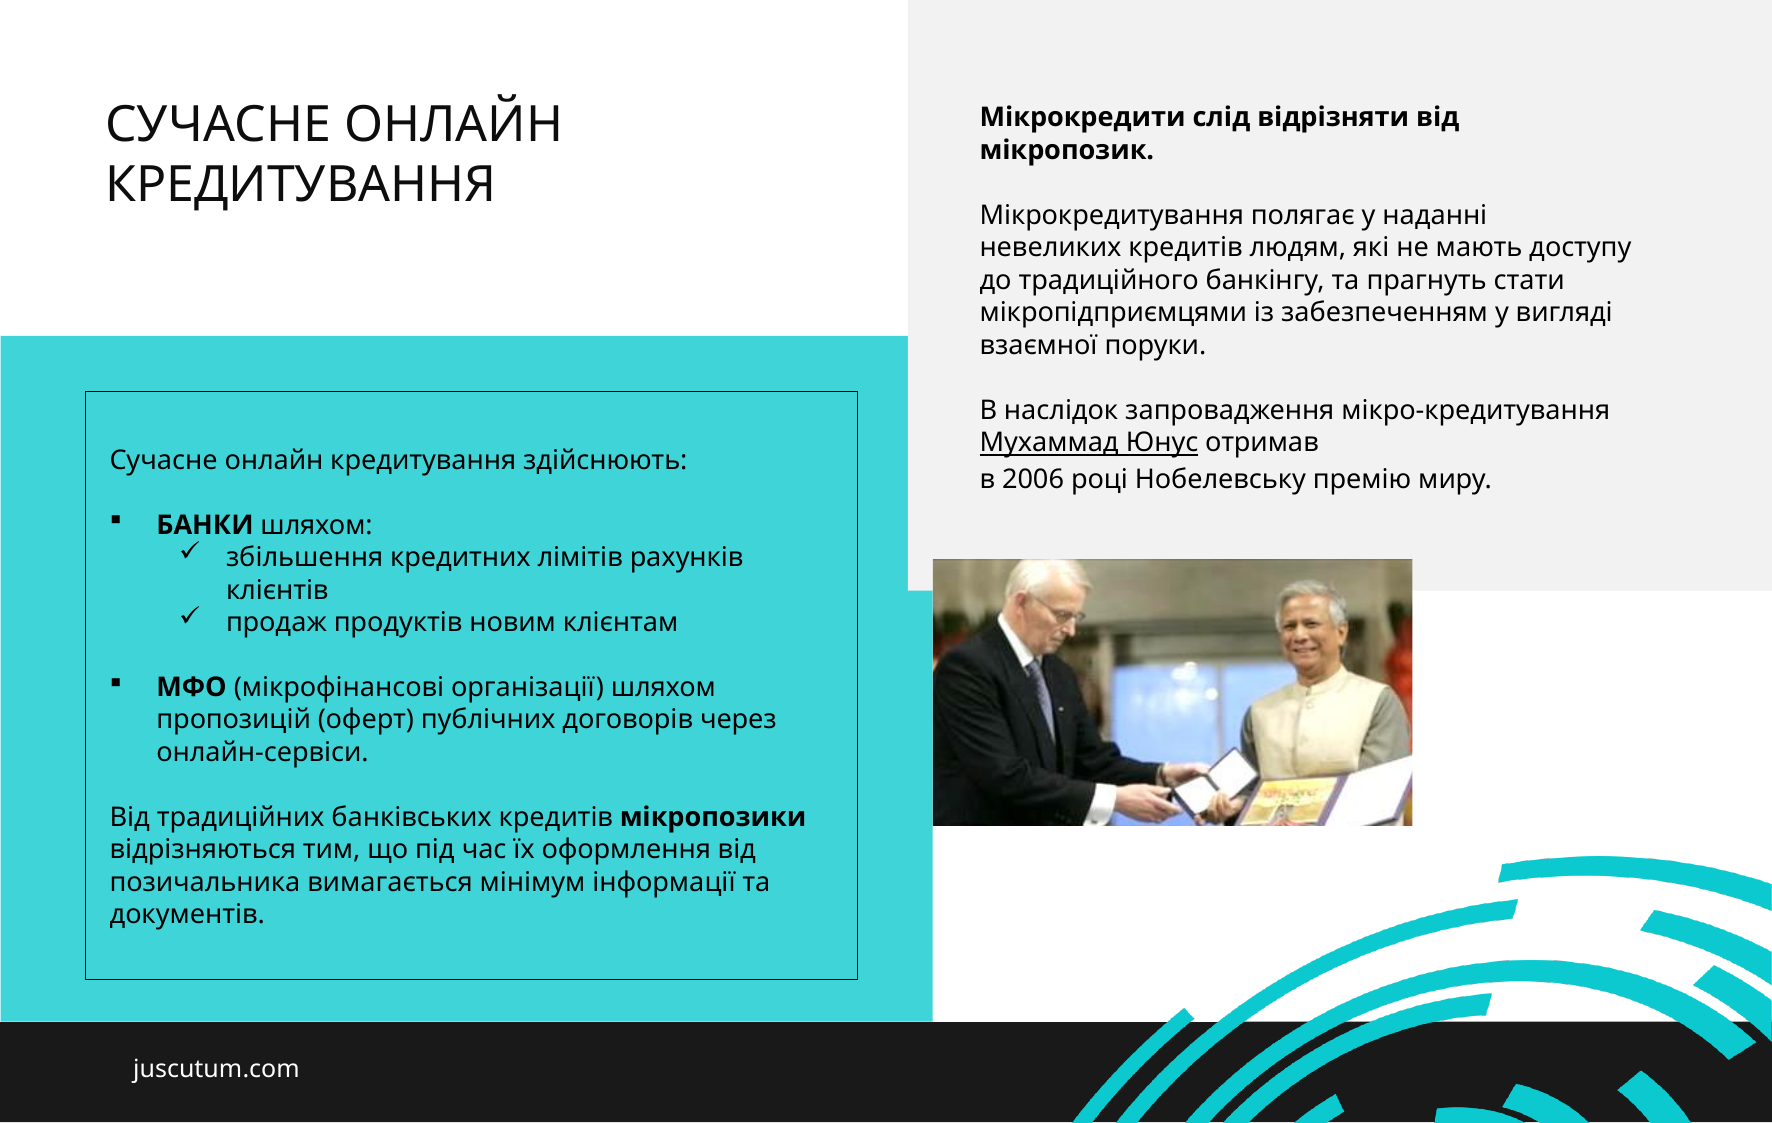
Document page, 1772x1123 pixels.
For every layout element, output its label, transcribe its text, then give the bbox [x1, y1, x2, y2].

text_box [0, 335, 933, 1021]
text_box juscutum.com [118, 1045, 316, 1091]
picture [932, 559, 1413, 826]
text_box Сучасне онлайн кредитування здійснюють: БАНКИ шляхом: збільшення кредитних лімітів рахунків клієнтів продаж продуктів новим клієнтам МФО (мікрофінансові організації) шляхом пропозицій (оферт) публічних договорів через онлайн-сервіси. Від традиційних банківських кредитів мікропозики відрізняються тим, що під час їх оформлення від позичальника вимагається мінімум інформації та документів. [85, 391, 858, 980]
text_box СУЧАСНЕ ОНЛАЙН КРЕДИТУВАННЯ [90, 84, 742, 219]
text_box Мікрокредити слід відрізняти від мікропозик. Мікрокредитування полягає у наданні невеликих кредитів людям, які не мають доступу до традиційного банкінгу, та прагнуть стати мікропідприємцями із забезпеченням у вигляді взаємної поруки. В наслідок запровадження мікро-кредитування Мухаммад Юнус отримав в 2006 році Нобелевську премію миру. [955, 82, 1658, 512]
text_box [907, 0, 1772, 591]
picture [944, 856, 1772, 1123]
text_box [0, 1022, 944, 1123]
